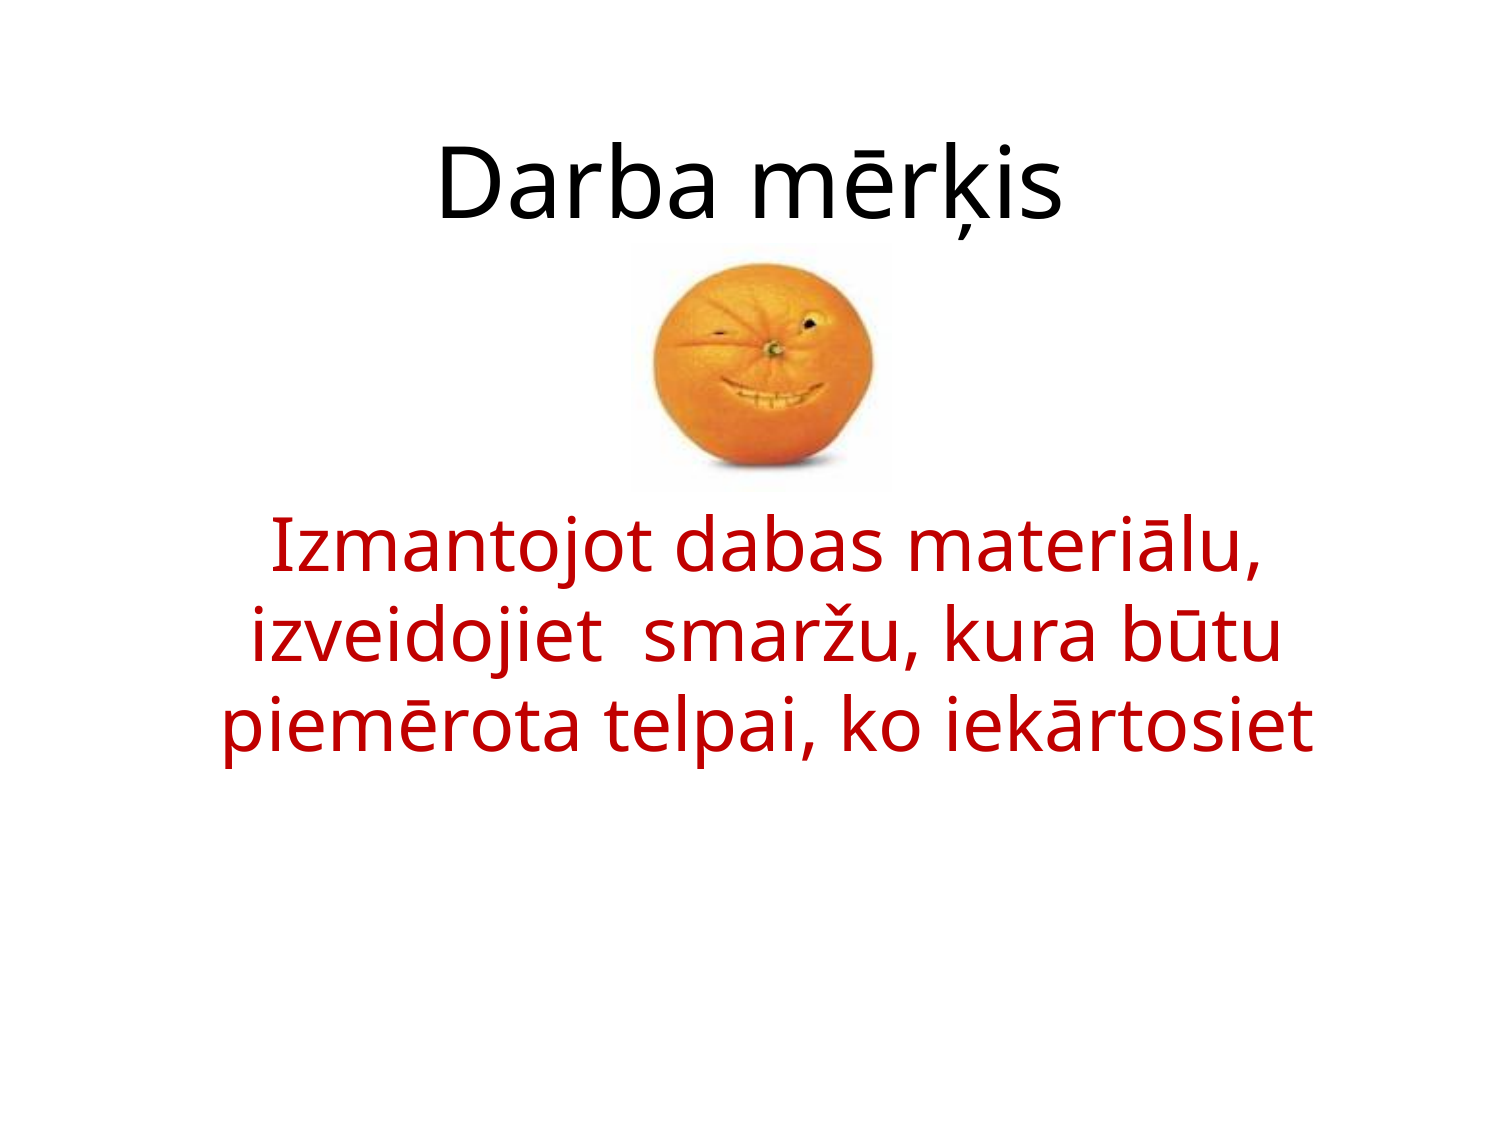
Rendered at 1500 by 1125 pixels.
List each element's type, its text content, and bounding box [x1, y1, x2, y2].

subtitle Izmantojot dabas materiālu, izveidojiet smaržu, kura būtu piemērota telpai, ko iekārtosiet [147, 278, 1388, 988]
title Darba mērķis [112, 54, 1388, 303]
picture [631, 243, 892, 492]
